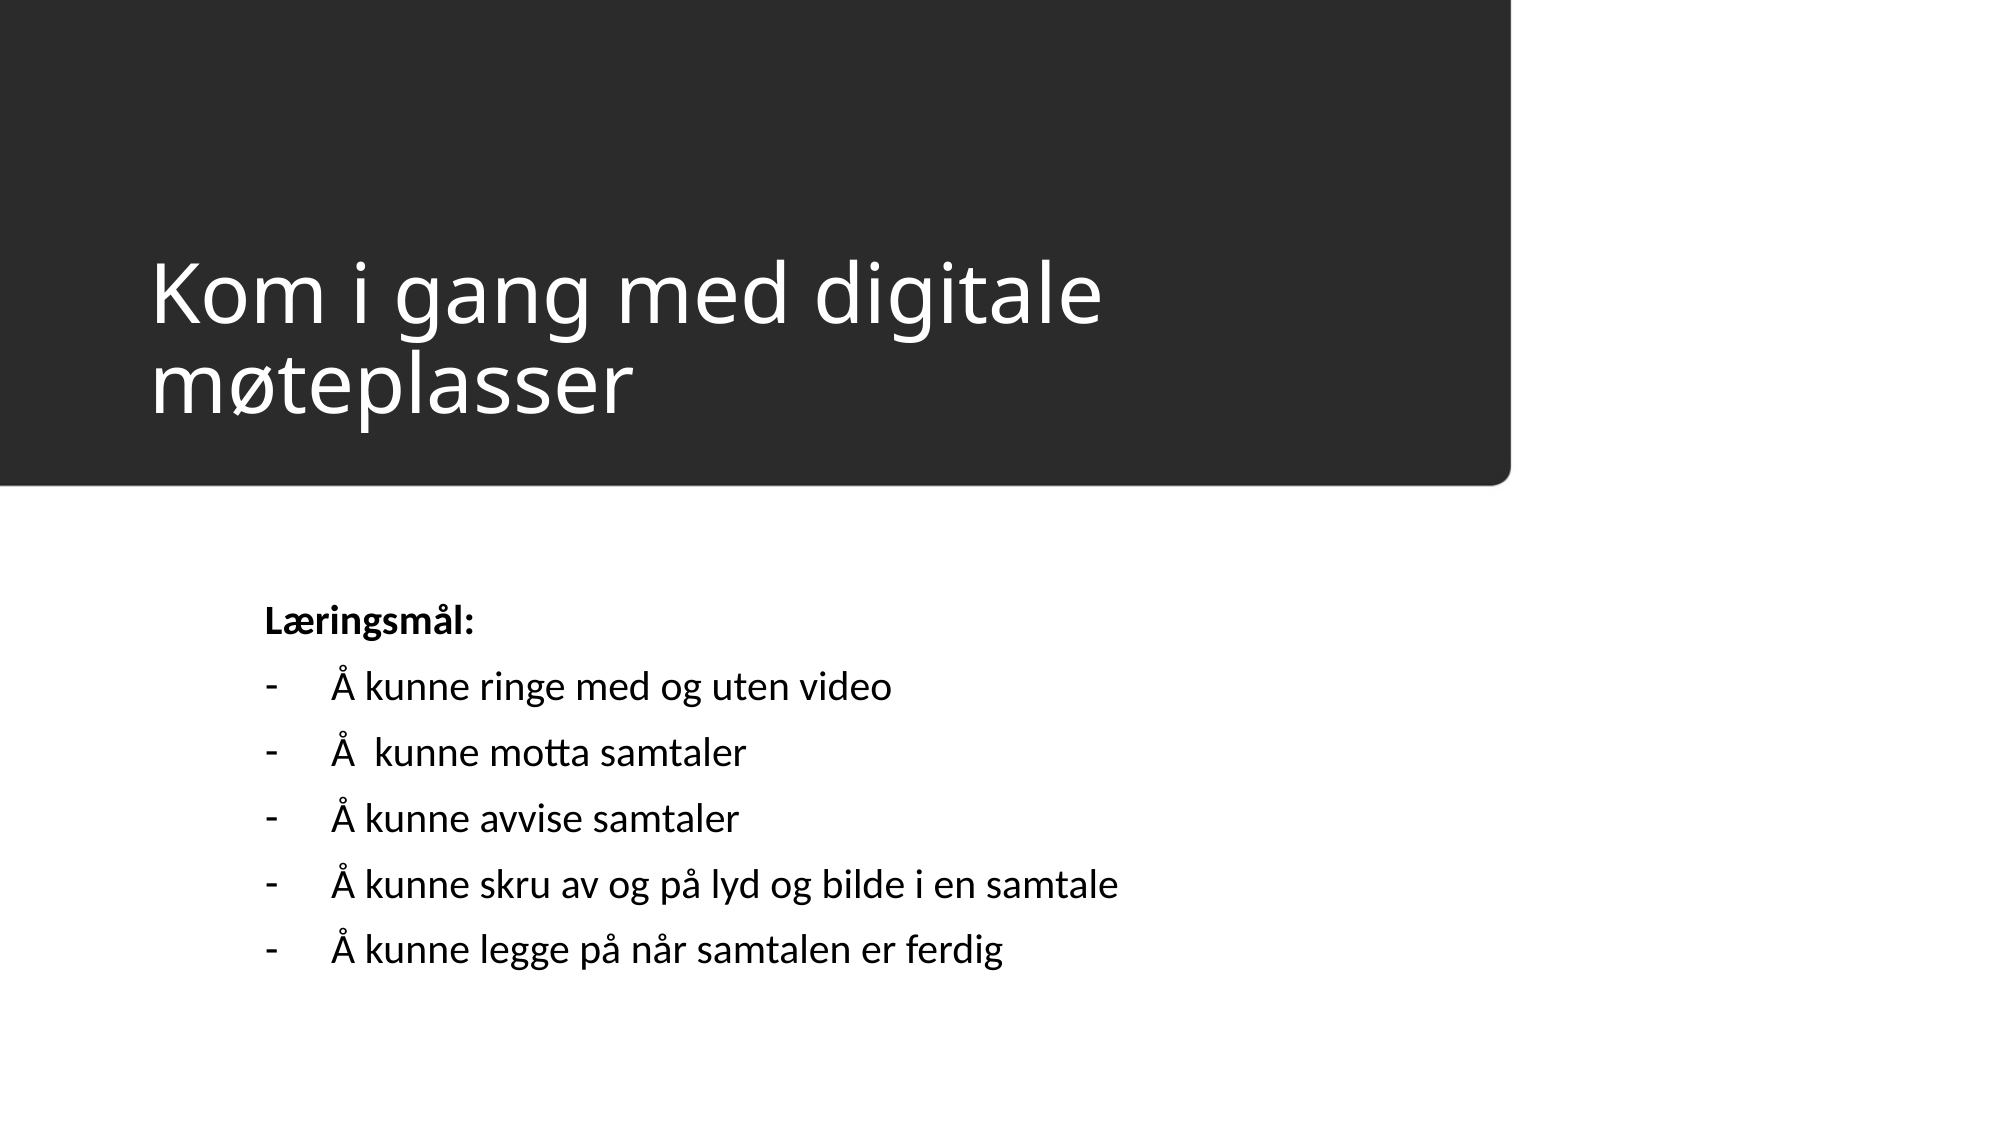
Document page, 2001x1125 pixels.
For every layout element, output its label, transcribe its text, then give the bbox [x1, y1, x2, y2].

title Kom i gang med digitale møteplasser [134, 273, 1494, 439]
subtitle Læringsmål: Å kunne ringe med og uten video Å kunne motta samtaler Å kunne avvise samtaler Å kunne skru av og på lyd og bilde i en samtale Å kunne legge på når samtalen er ferdig [249, 590, 1750, 992]
picture [0, 0, 2000, 1124]
